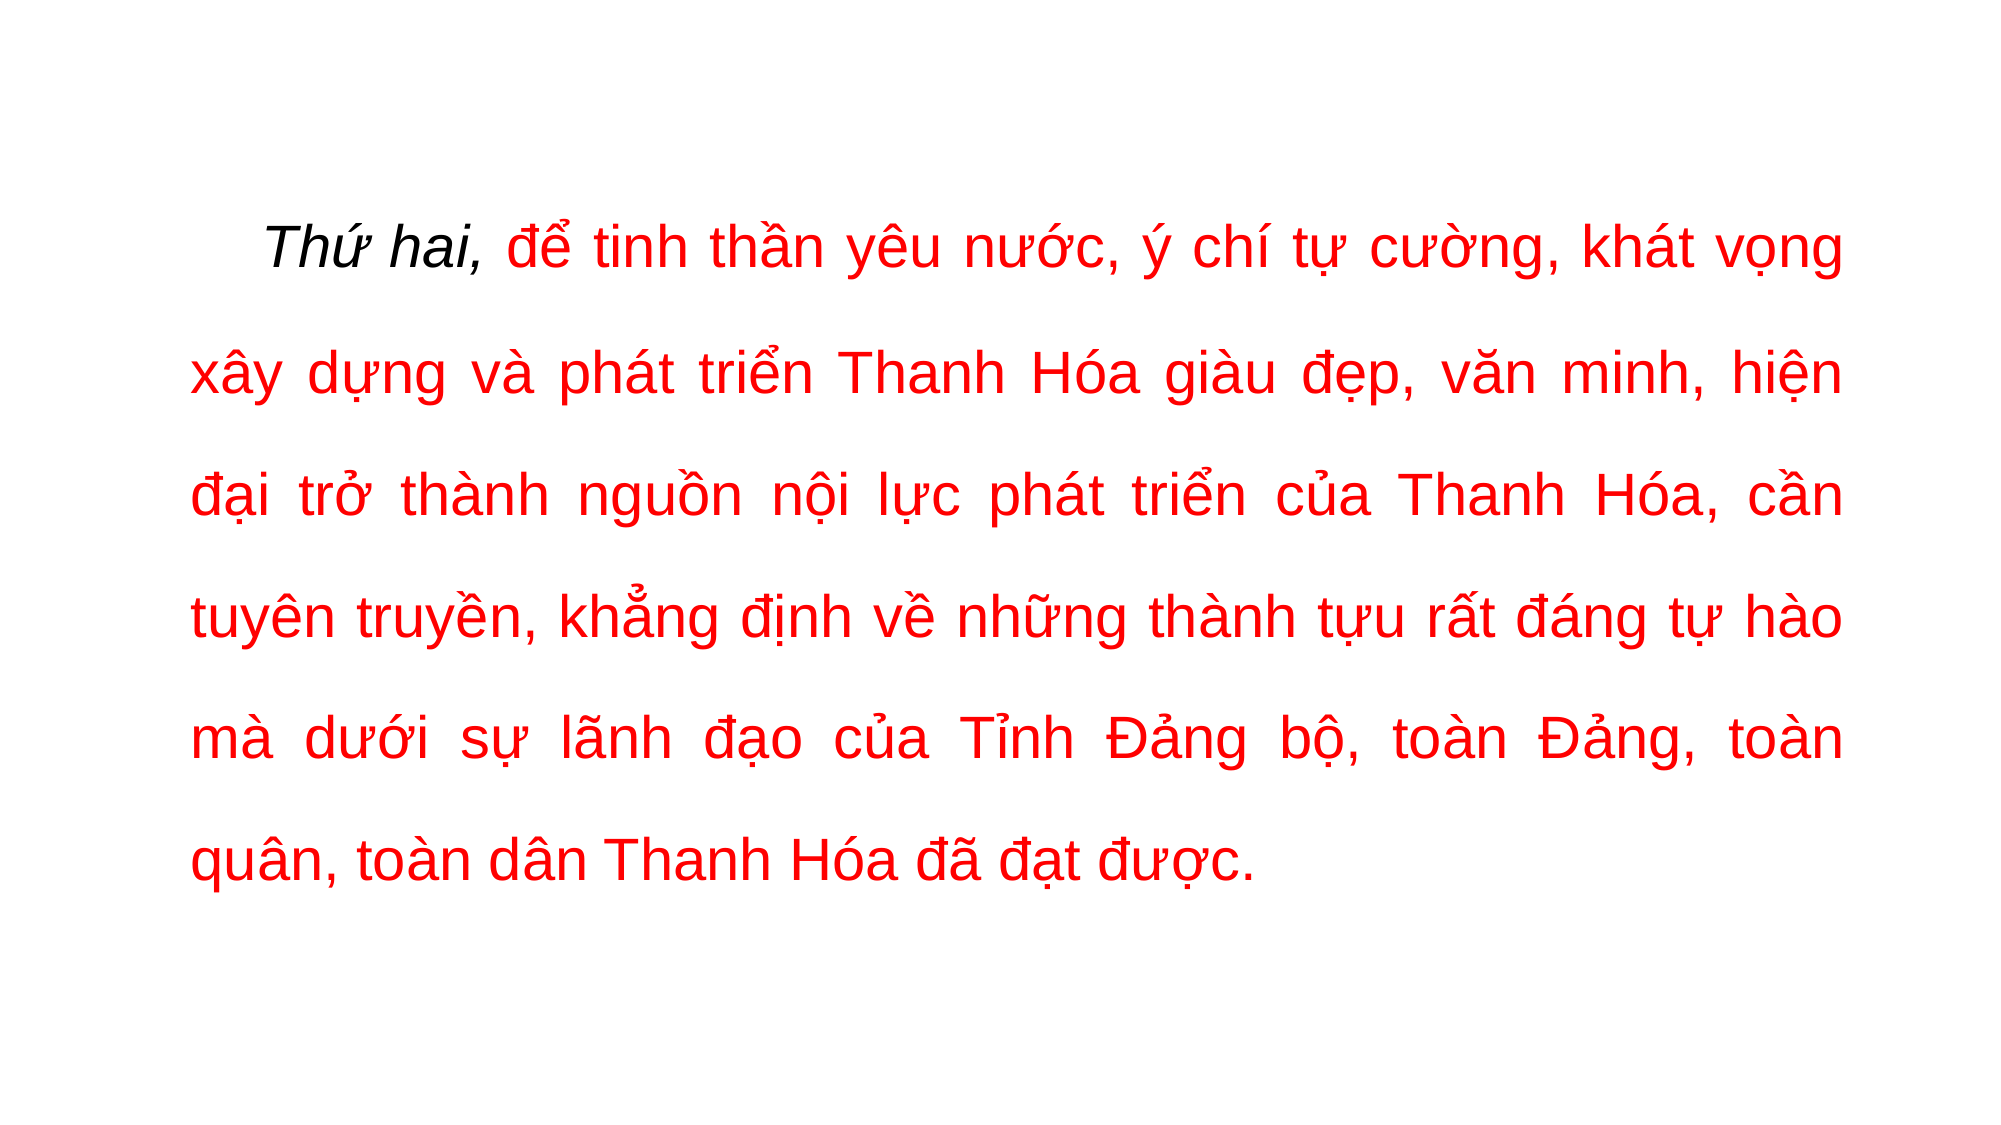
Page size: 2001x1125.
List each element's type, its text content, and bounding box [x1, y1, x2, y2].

list Thứ hai, để tinh thần yêu nước, ý chí tự cường, khát vọng xây dựng và phát triển Thanh Hóa giàu đẹp, văn minh, hiện đại trở thành nguồn nội lực phát triển của Thanh Hóa, cần tuyên truyền, khẳng định về những thành tựu rất đáng tự hào mà dưới sự lãnh đạo của Tỉnh Đảng bộ, toàn Đảng, toàn quân, toàn dân Thanh Hóa đã đạt được. [137, 75, 1863, 1125]
